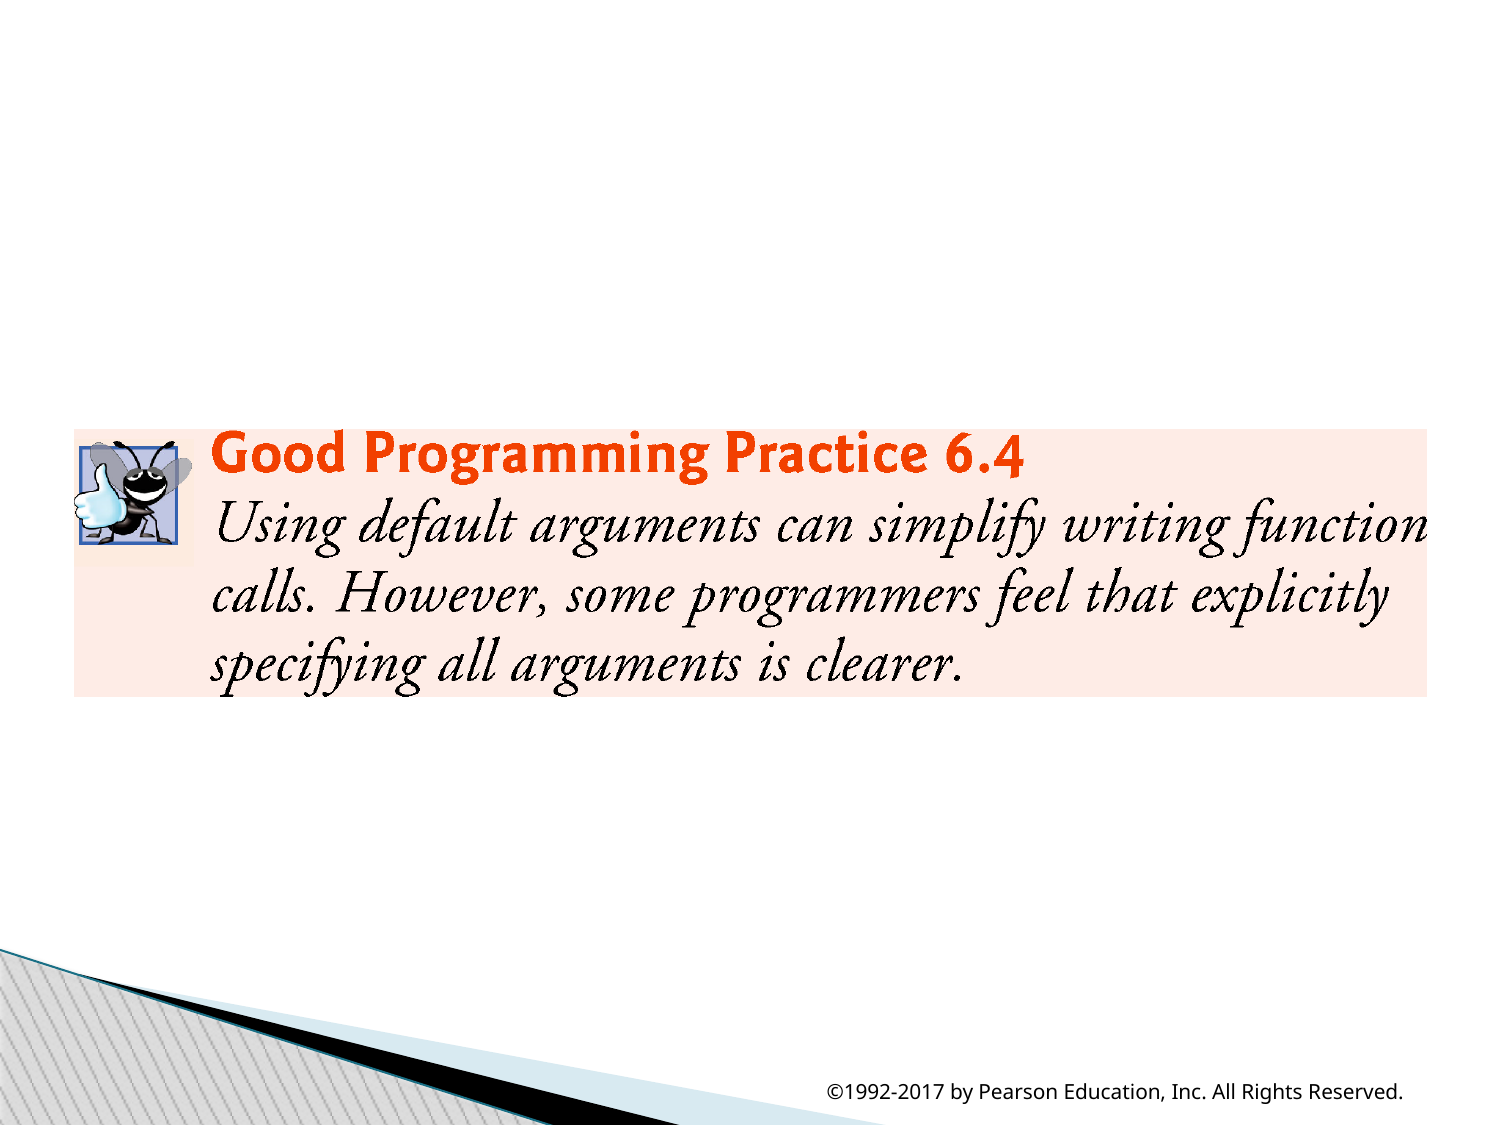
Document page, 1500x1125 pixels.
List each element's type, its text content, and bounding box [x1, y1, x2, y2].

text_box ©1992-2017 by Pearson Education, Inc. All Rights Reserved. [649, 1051, 1419, 1112]
picture [0, 355, 1500, 770]
